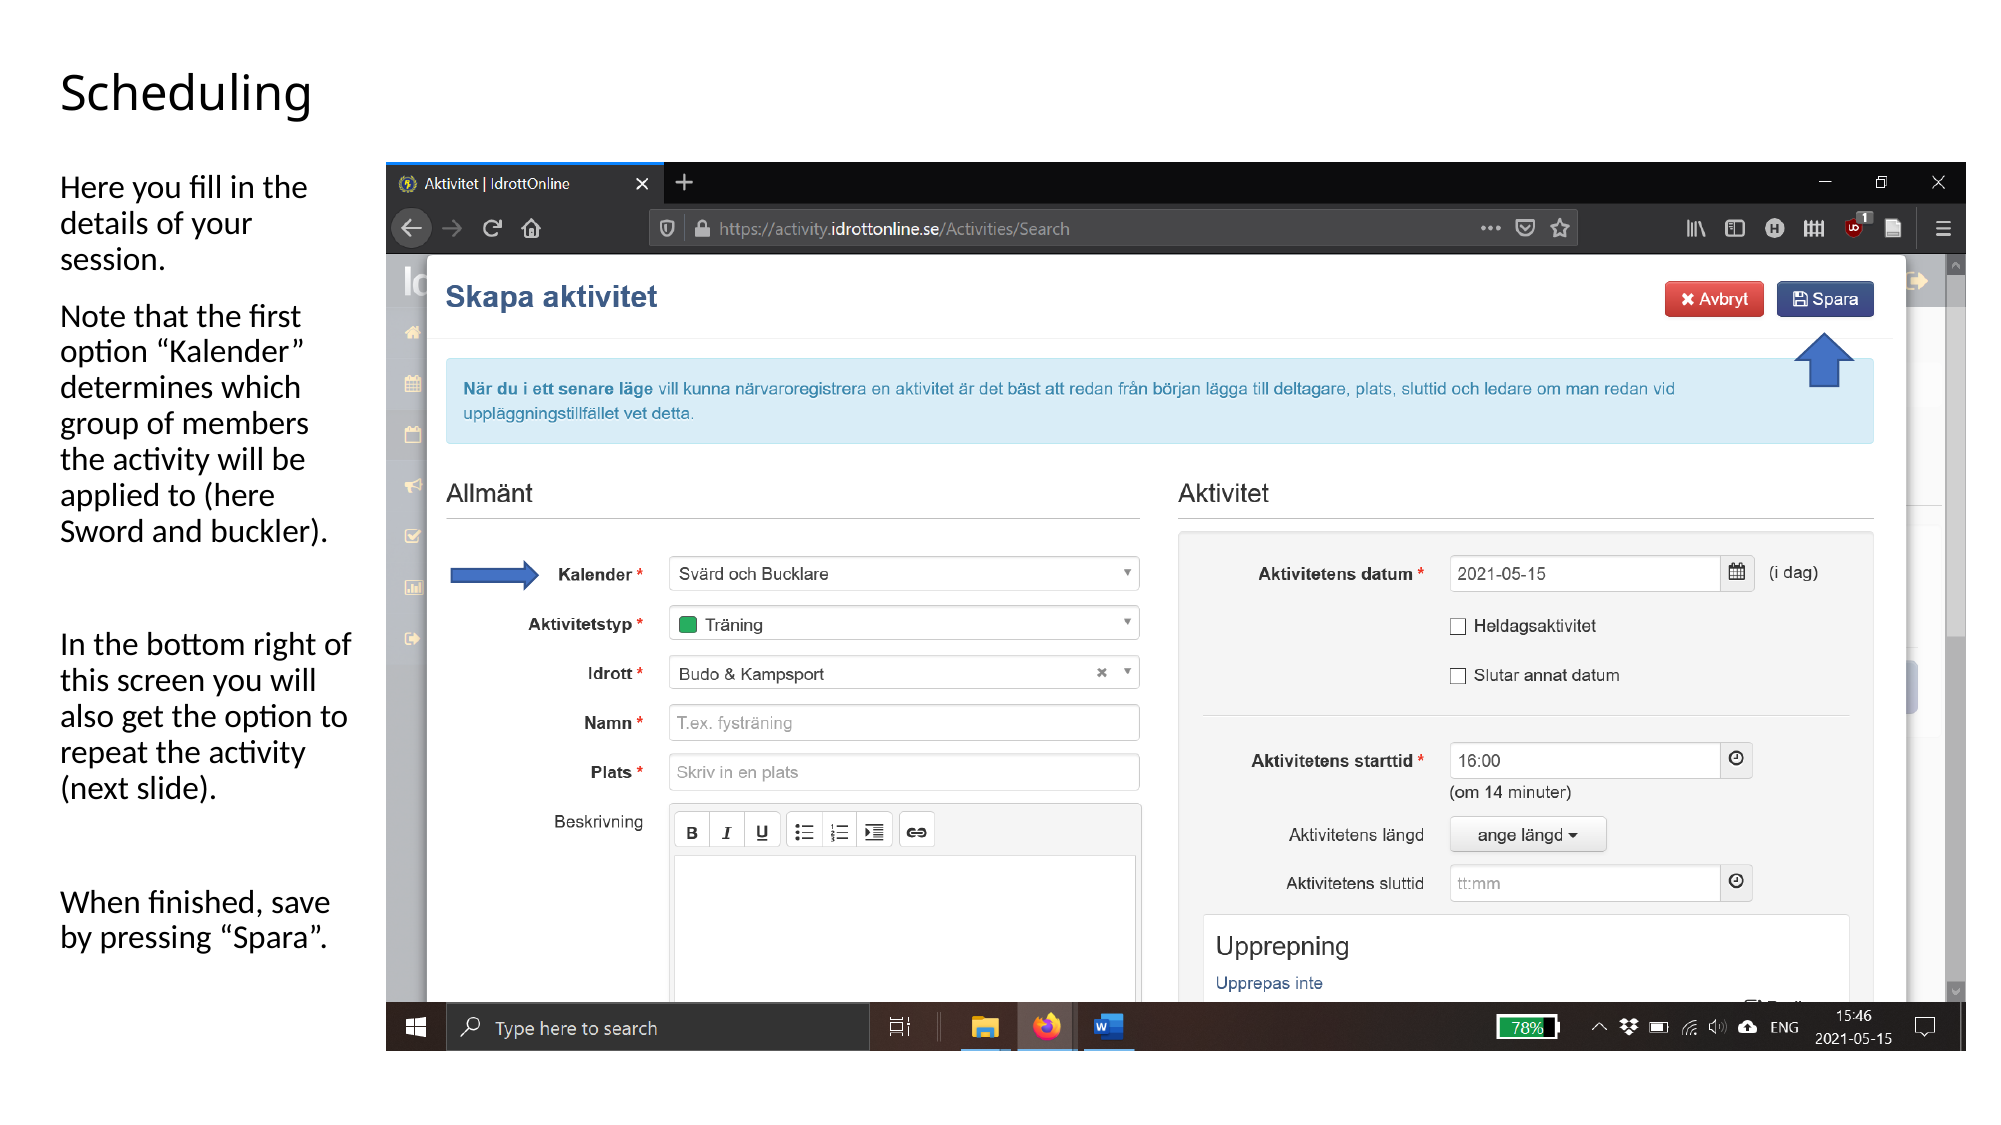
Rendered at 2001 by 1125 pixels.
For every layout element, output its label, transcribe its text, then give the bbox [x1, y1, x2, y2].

list Here you fill in the details of your session. Note that the first option “Kalender” determines which group of members the activity will be applied to (here Sword and buckler). In the bottom right of this screen you will also get the option to repeat the activity (next slide). When finished, save by pressing “Spara”. [45, 162, 375, 1008]
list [386, 162, 1966, 1051]
title Scheduling [45, 59, 413, 129]
